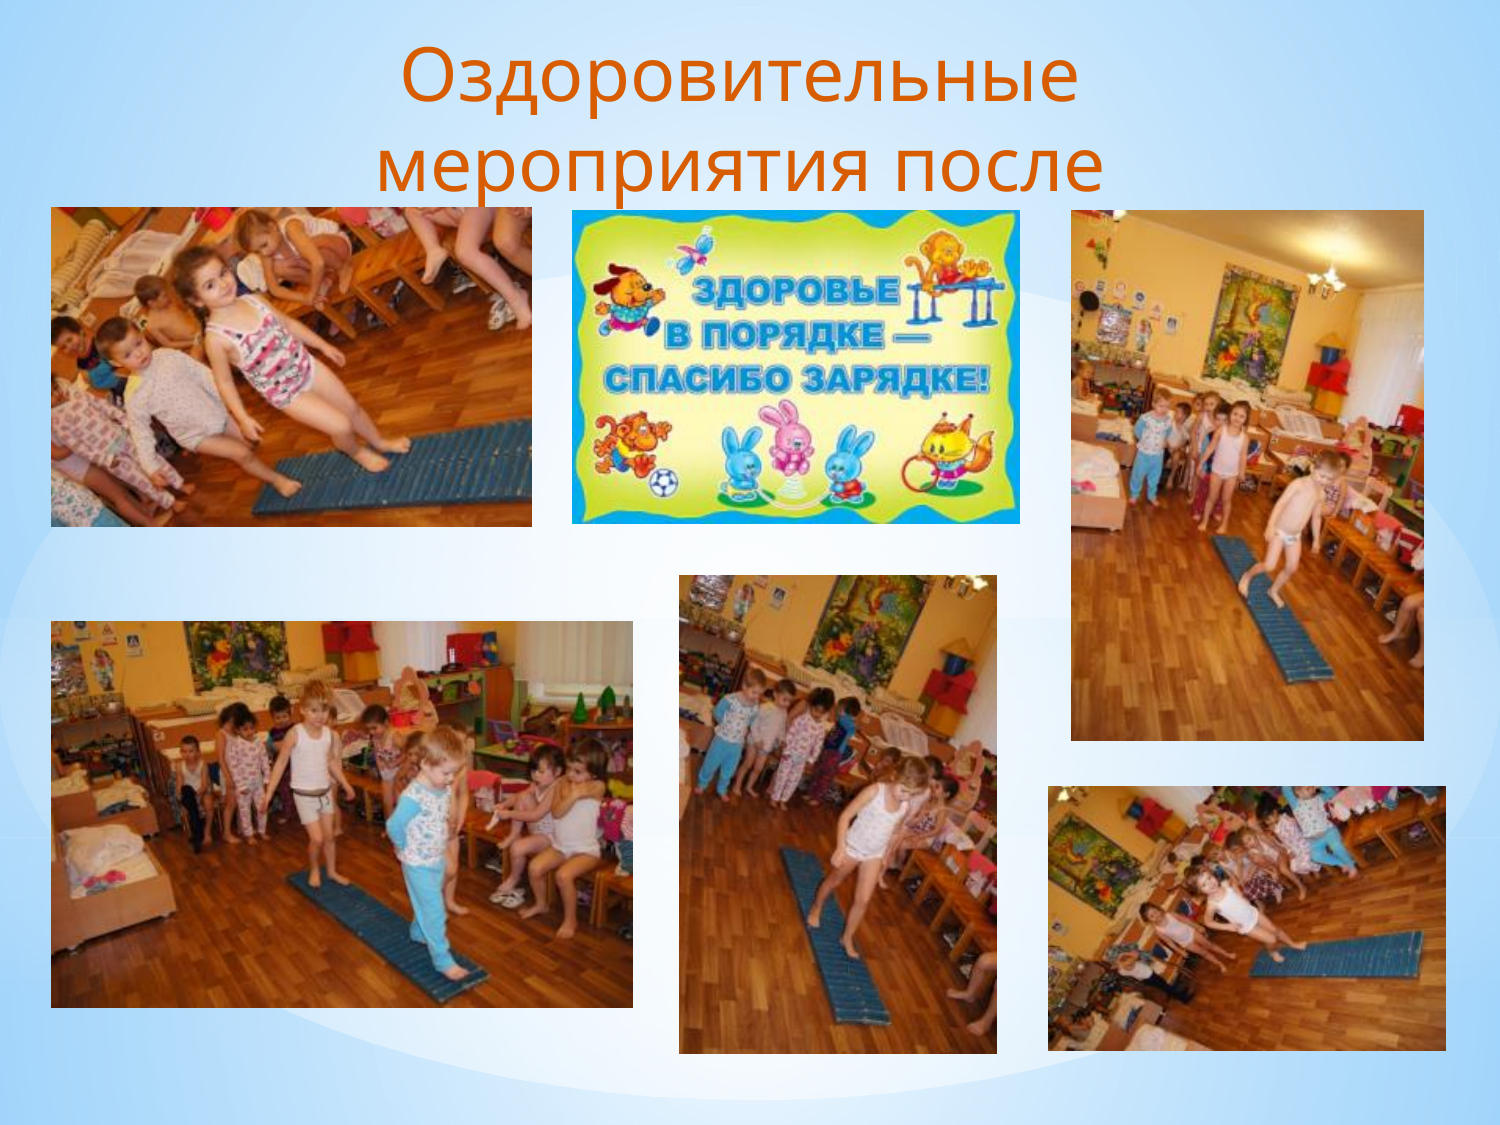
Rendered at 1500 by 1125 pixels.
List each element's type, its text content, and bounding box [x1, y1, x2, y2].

picture [1071, 210, 1424, 741]
picture [51, 207, 532, 527]
picture [1048, 786, 1447, 1051]
picture [574, 210, 1020, 524]
picture [51, 621, 633, 1008]
picture [678, 575, 997, 1054]
text_box Оздоровительные мероприятия после сна [309, 19, 1172, 304]
